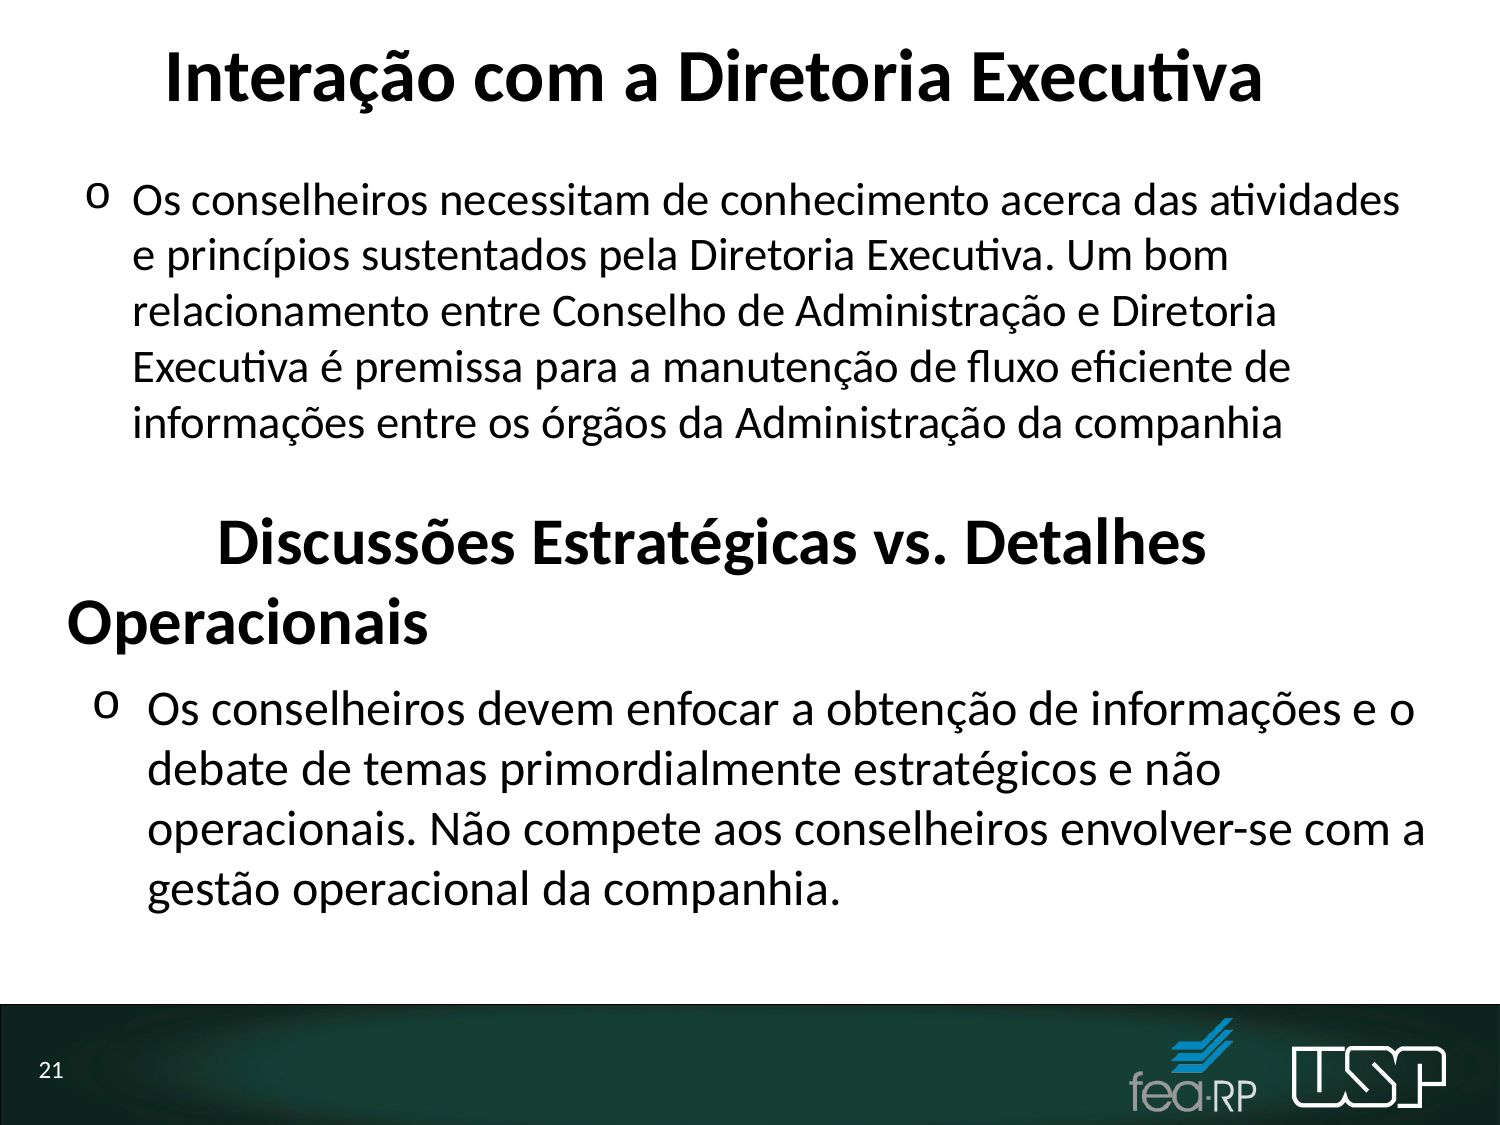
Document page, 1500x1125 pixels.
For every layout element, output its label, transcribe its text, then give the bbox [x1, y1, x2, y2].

text_box Os conselheiros devem enfocar a obtenção de informações e o debate de temas primordialmente estratégicos e não operacionais. Não compete aos conselheiros envolver-se com a gestão operacional da companhia. [76, 668, 1471, 923]
text_box Discussões Estratégicas vs. Detalhes Operacionais [53, 490, 1436, 665]
picture [0, 1004, 1500, 1125]
title Interação com a Diretoria Executiva [64, 19, 1415, 135]
list Os conselheiros necessitam de conhecimento acerca das atividades e princípios sustentados pela Diretoria Executiva. Um bom relacionamento entre Conselho de Administração e Diretoria Executiva é premissa para a manutenção de fluxo eficiente de informações entre os órgãos da Administração da companhia [69, 160, 1419, 490]
slide_number 21 [23, 1045, 148, 1106]
